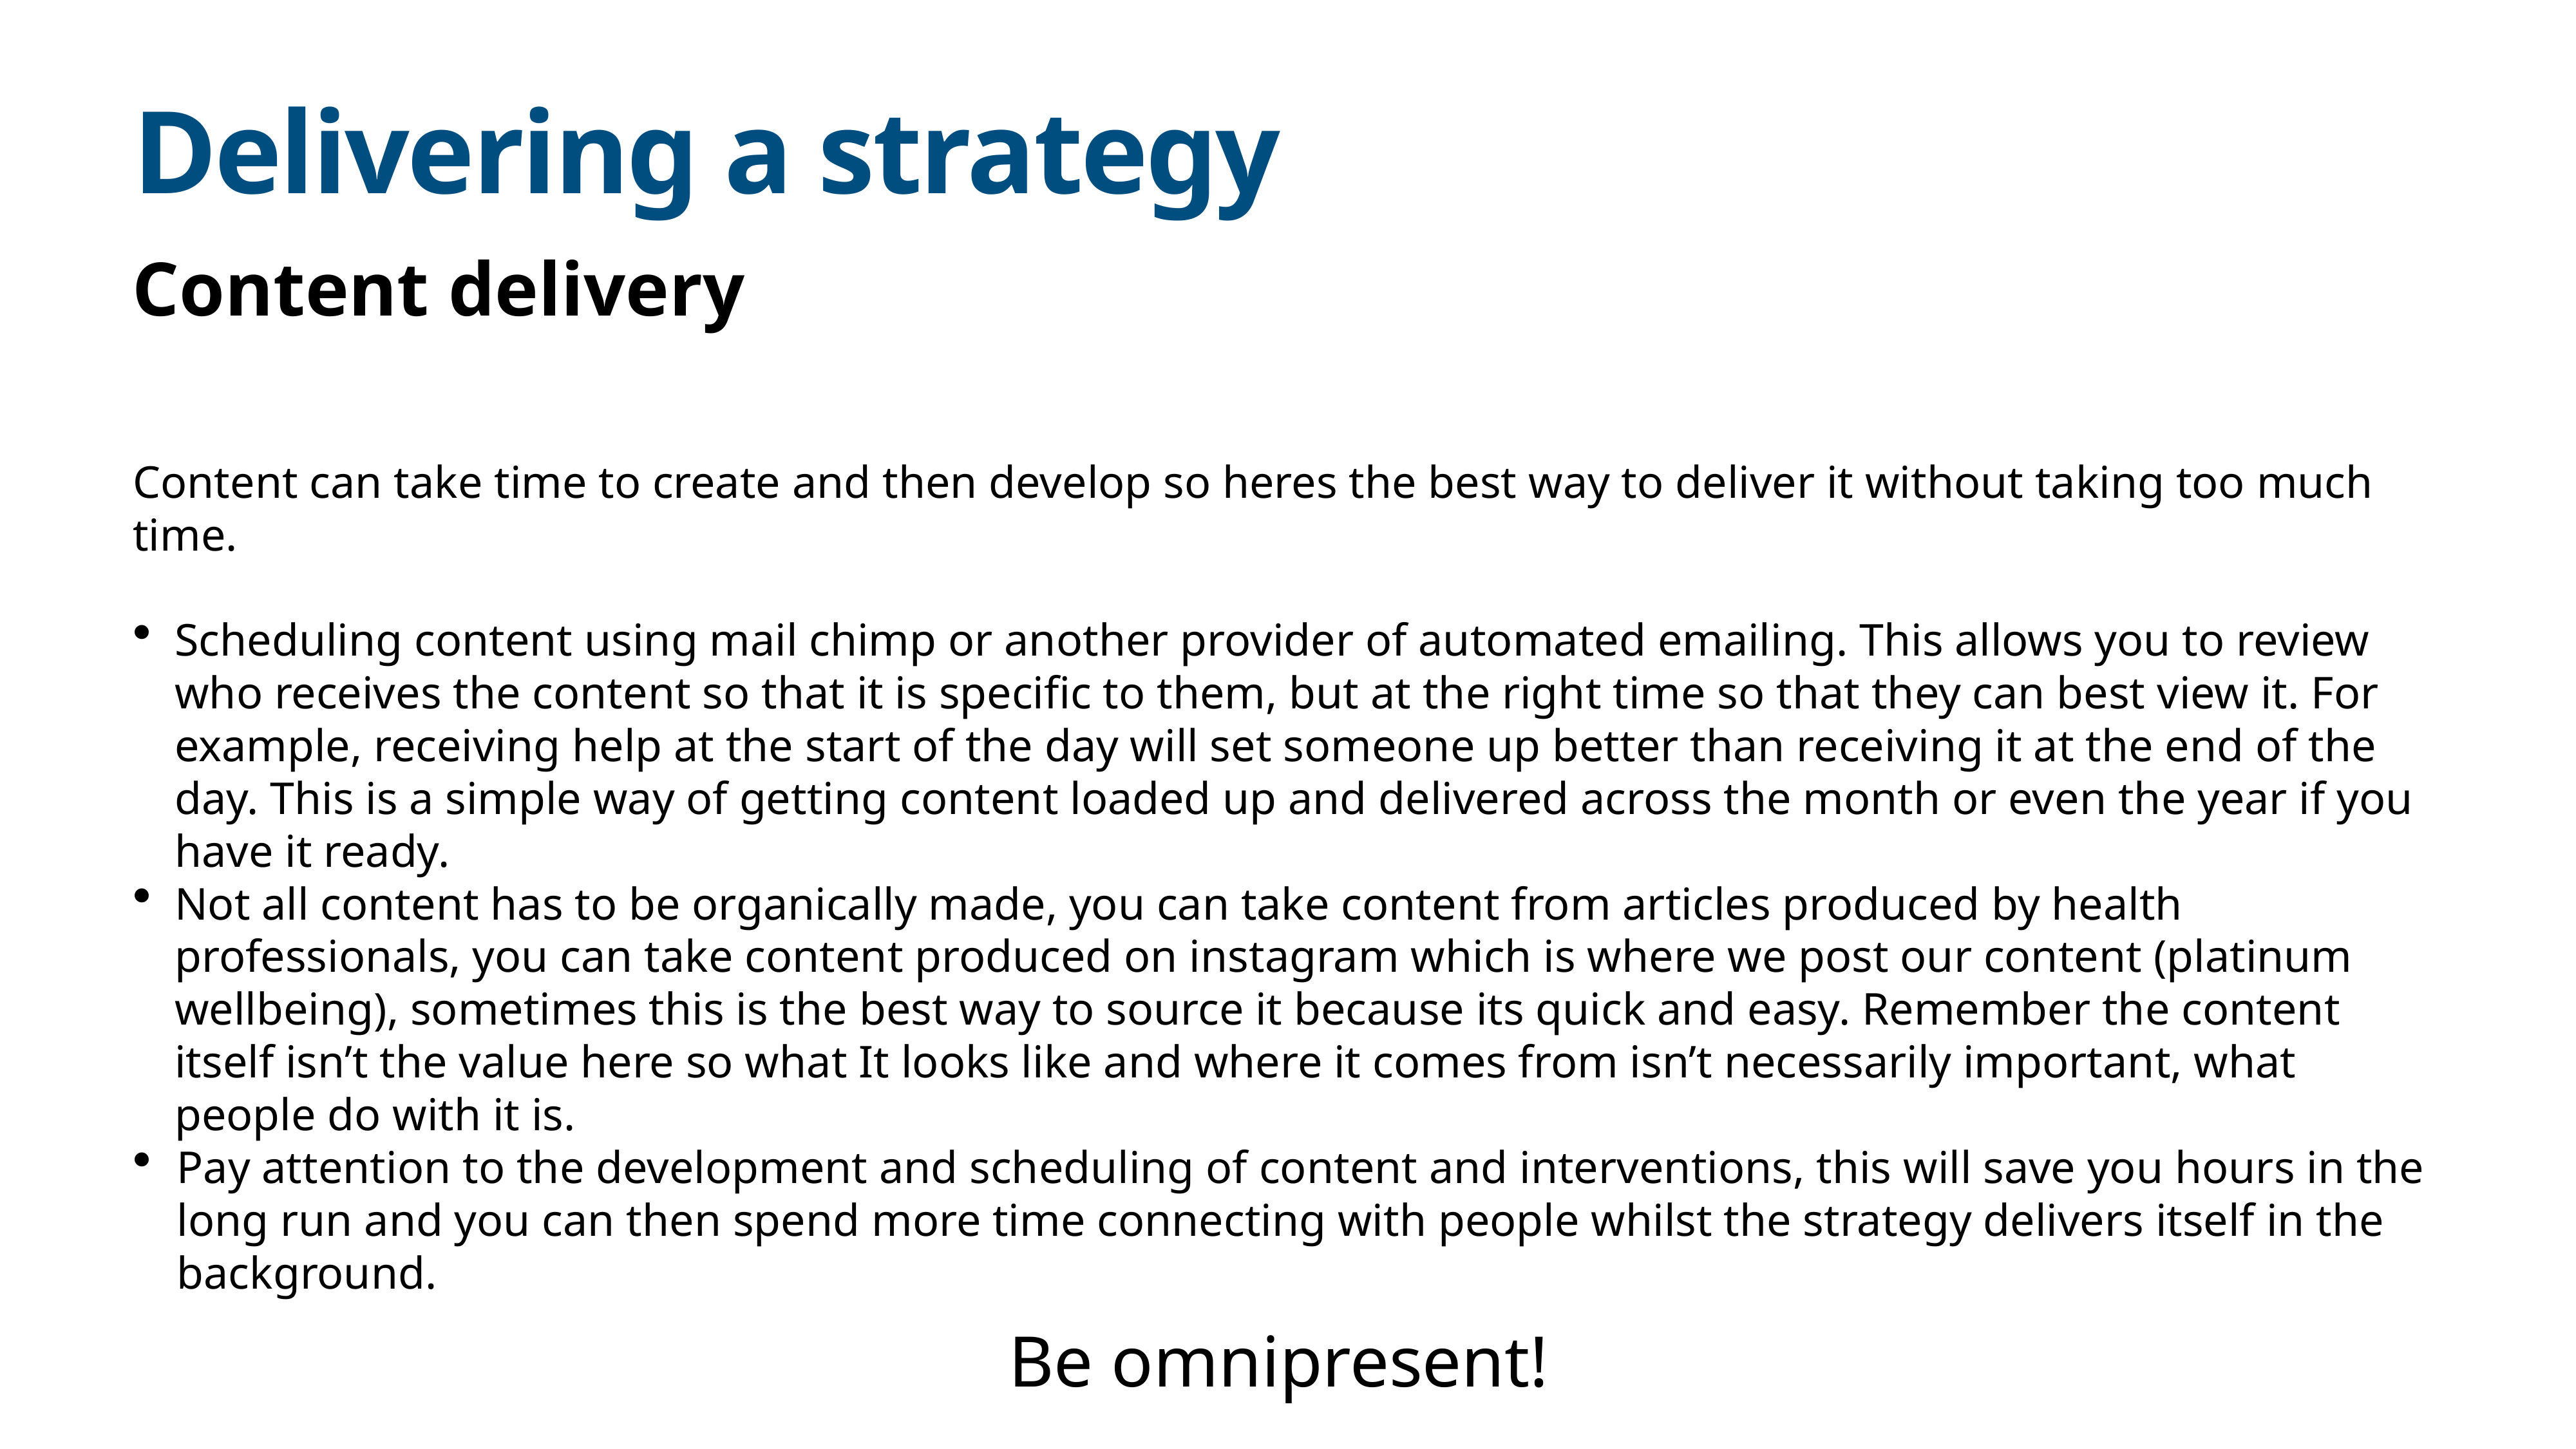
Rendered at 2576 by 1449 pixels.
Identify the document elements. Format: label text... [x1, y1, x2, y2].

list Content delivery [127, 236, 2449, 336]
title Delivering a strategy [127, 100, 2449, 236]
list Content can take time to create and then develop so heres the best way to deliver it without taking too much time. Scheduling content using mail chimp or another provider of automated emailing. This allows you to review who receives the content so that it is specific to them, but at the right time so that they can best view it. For example, receiving help at the start of the day will set someone up better than receiving it at the end of the day. This is a simple way of getting content loaded up and delivered across the month or even the year if you have it ready. Not all content has to be organically made, you can take content from articles produced by health professionals, you can take content produced on instagram which is where we post our content (platinum wellbeing), sometimes this is the best way to source it because its quick and easy. Remember the content itself isn’t the value here so what It looks like and where it comes from isn’t necessarily important, what people do with it is. Pay attention to the development and scheduling of content and interventions, this will save you hours in the long run and you can then spend more time connecting with people whilst the strategy delivers itself in the background. Be omnipresent! [127, 448, 2449, 1321]
